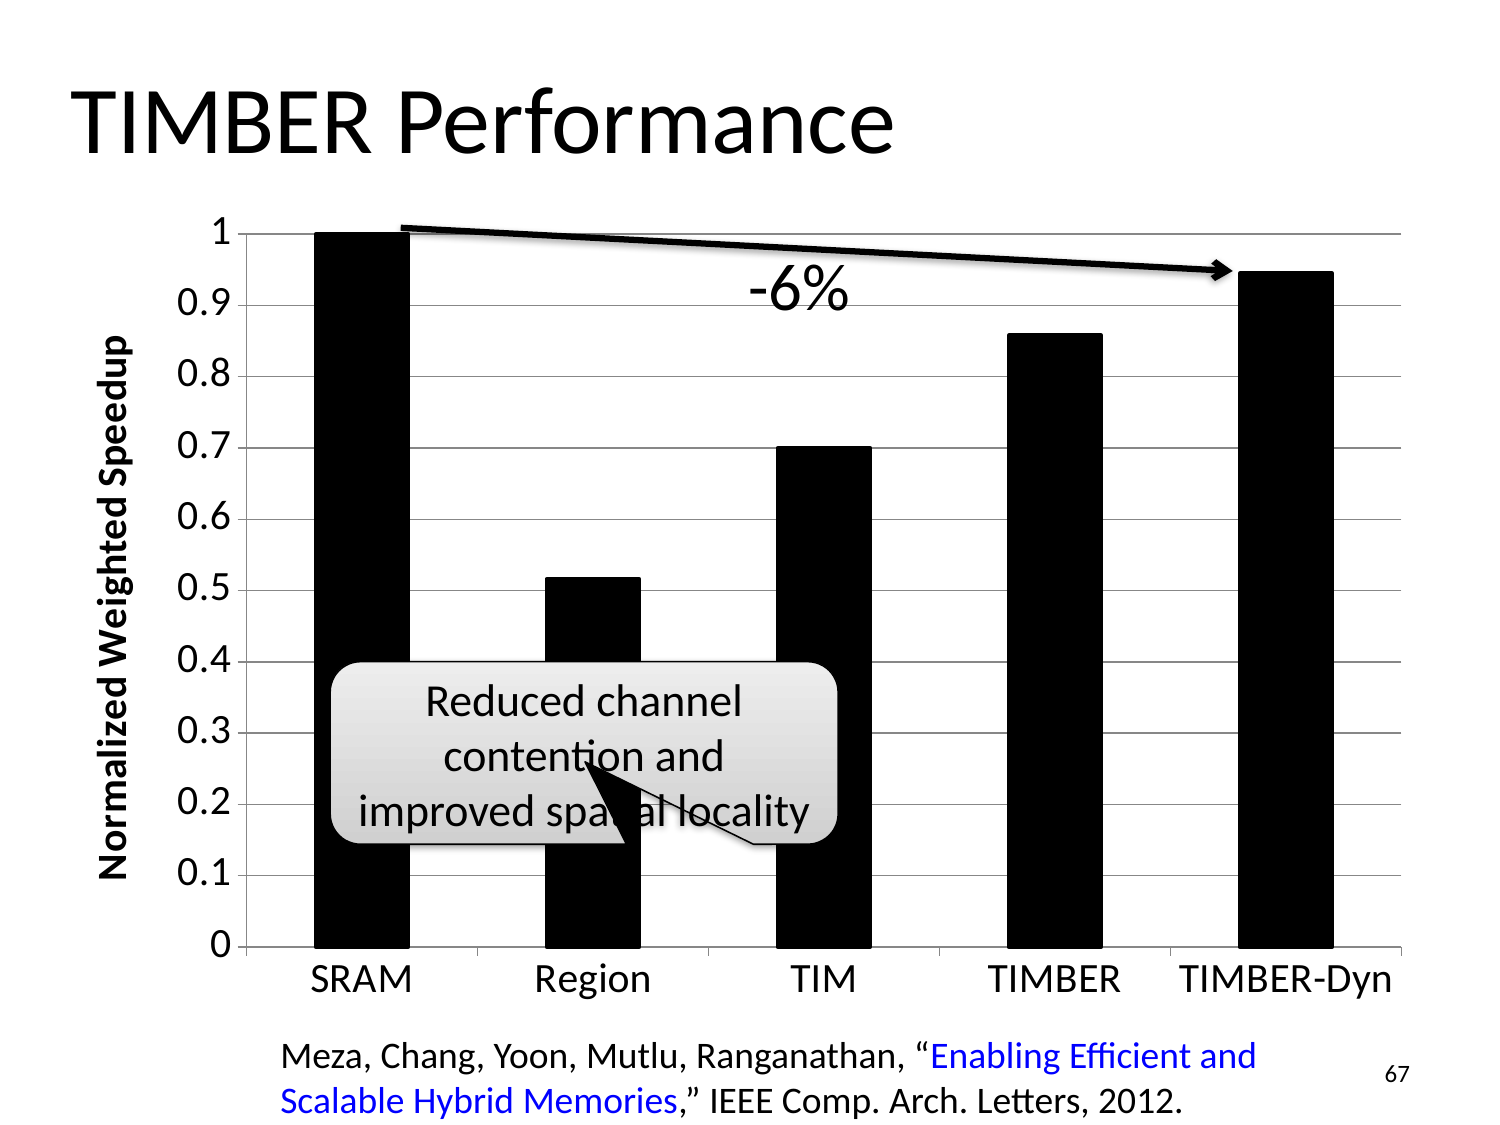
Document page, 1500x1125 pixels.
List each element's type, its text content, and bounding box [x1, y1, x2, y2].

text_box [400, 227, 1233, 272]
text_box Meza, Chang, Yoon, Mutlu, Ranganathan, “Enabling Efficient and Scalable Hybrid Memories,” IEEE Comp. Arch. Letters, 2012. [265, 1030, 1365, 1125]
chart [55, 196, 1430, 1021]
text_box TIMBER Performance [55, 68, 1430, 162]
slide_number 67 [1365, 1042, 1425, 1103]
